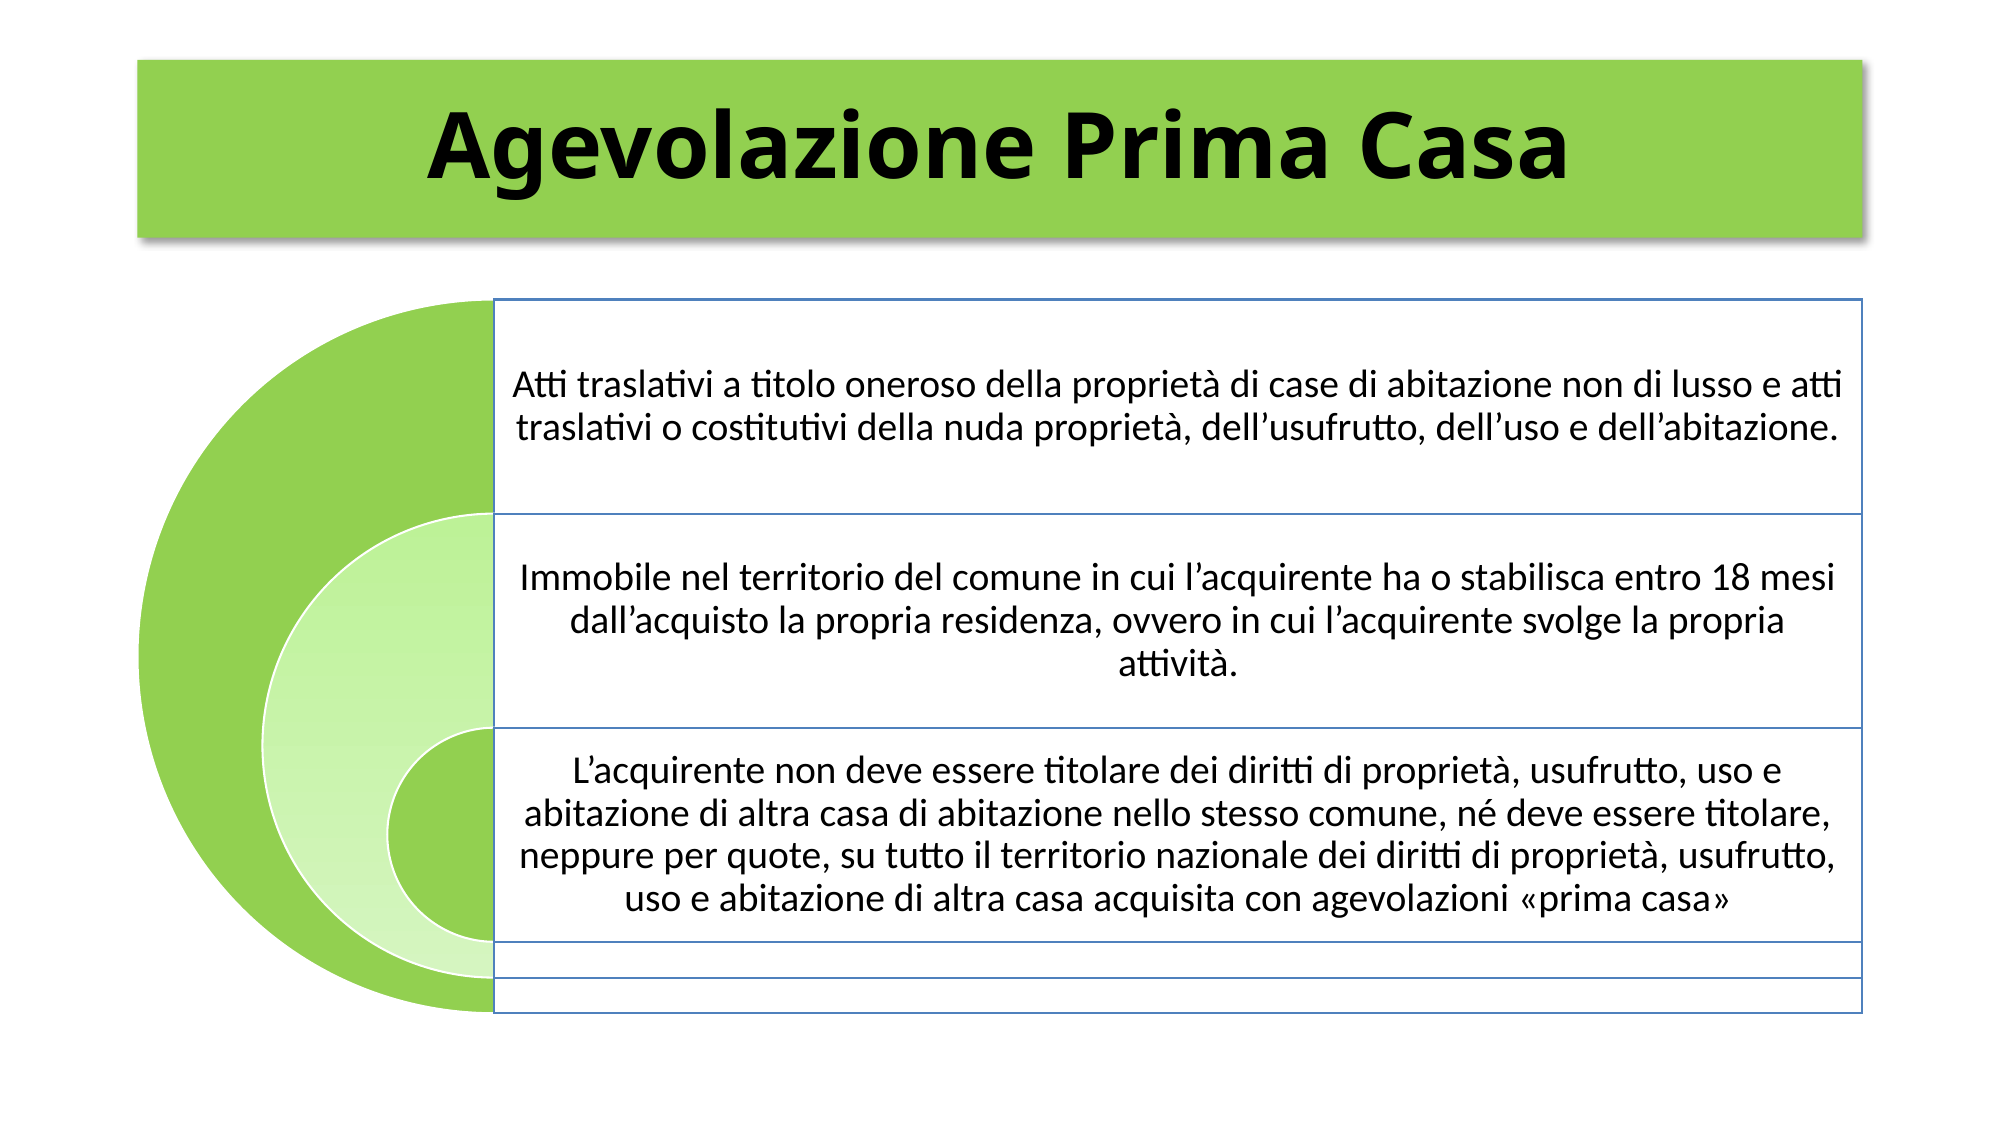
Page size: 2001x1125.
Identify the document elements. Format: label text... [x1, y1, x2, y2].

title Agevolazione Prima Casa [137, 59, 1863, 238]
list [137, 299, 1863, 1014]
